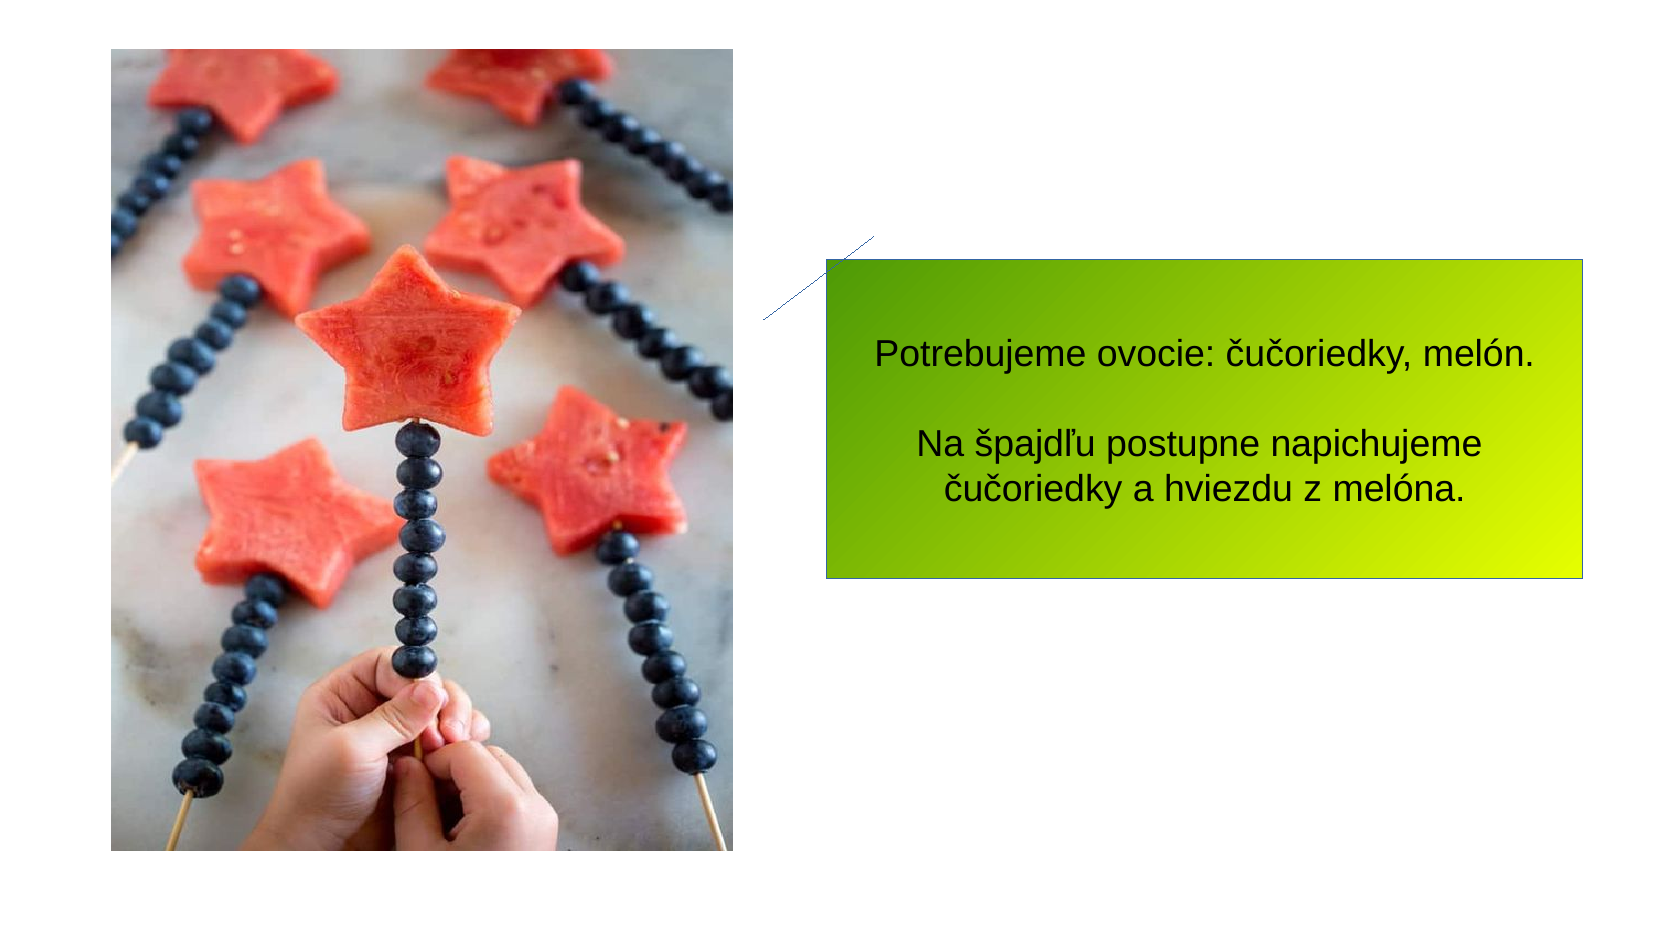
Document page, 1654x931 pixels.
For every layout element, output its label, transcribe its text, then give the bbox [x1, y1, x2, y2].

text_box Potrebujeme ovocie: čučoriedky, melón. Na špajdľu postupne napichujeme čučoriedky a hviezdu z melóna. [763, 236, 1583, 579]
picture [111, 48, 733, 851]
